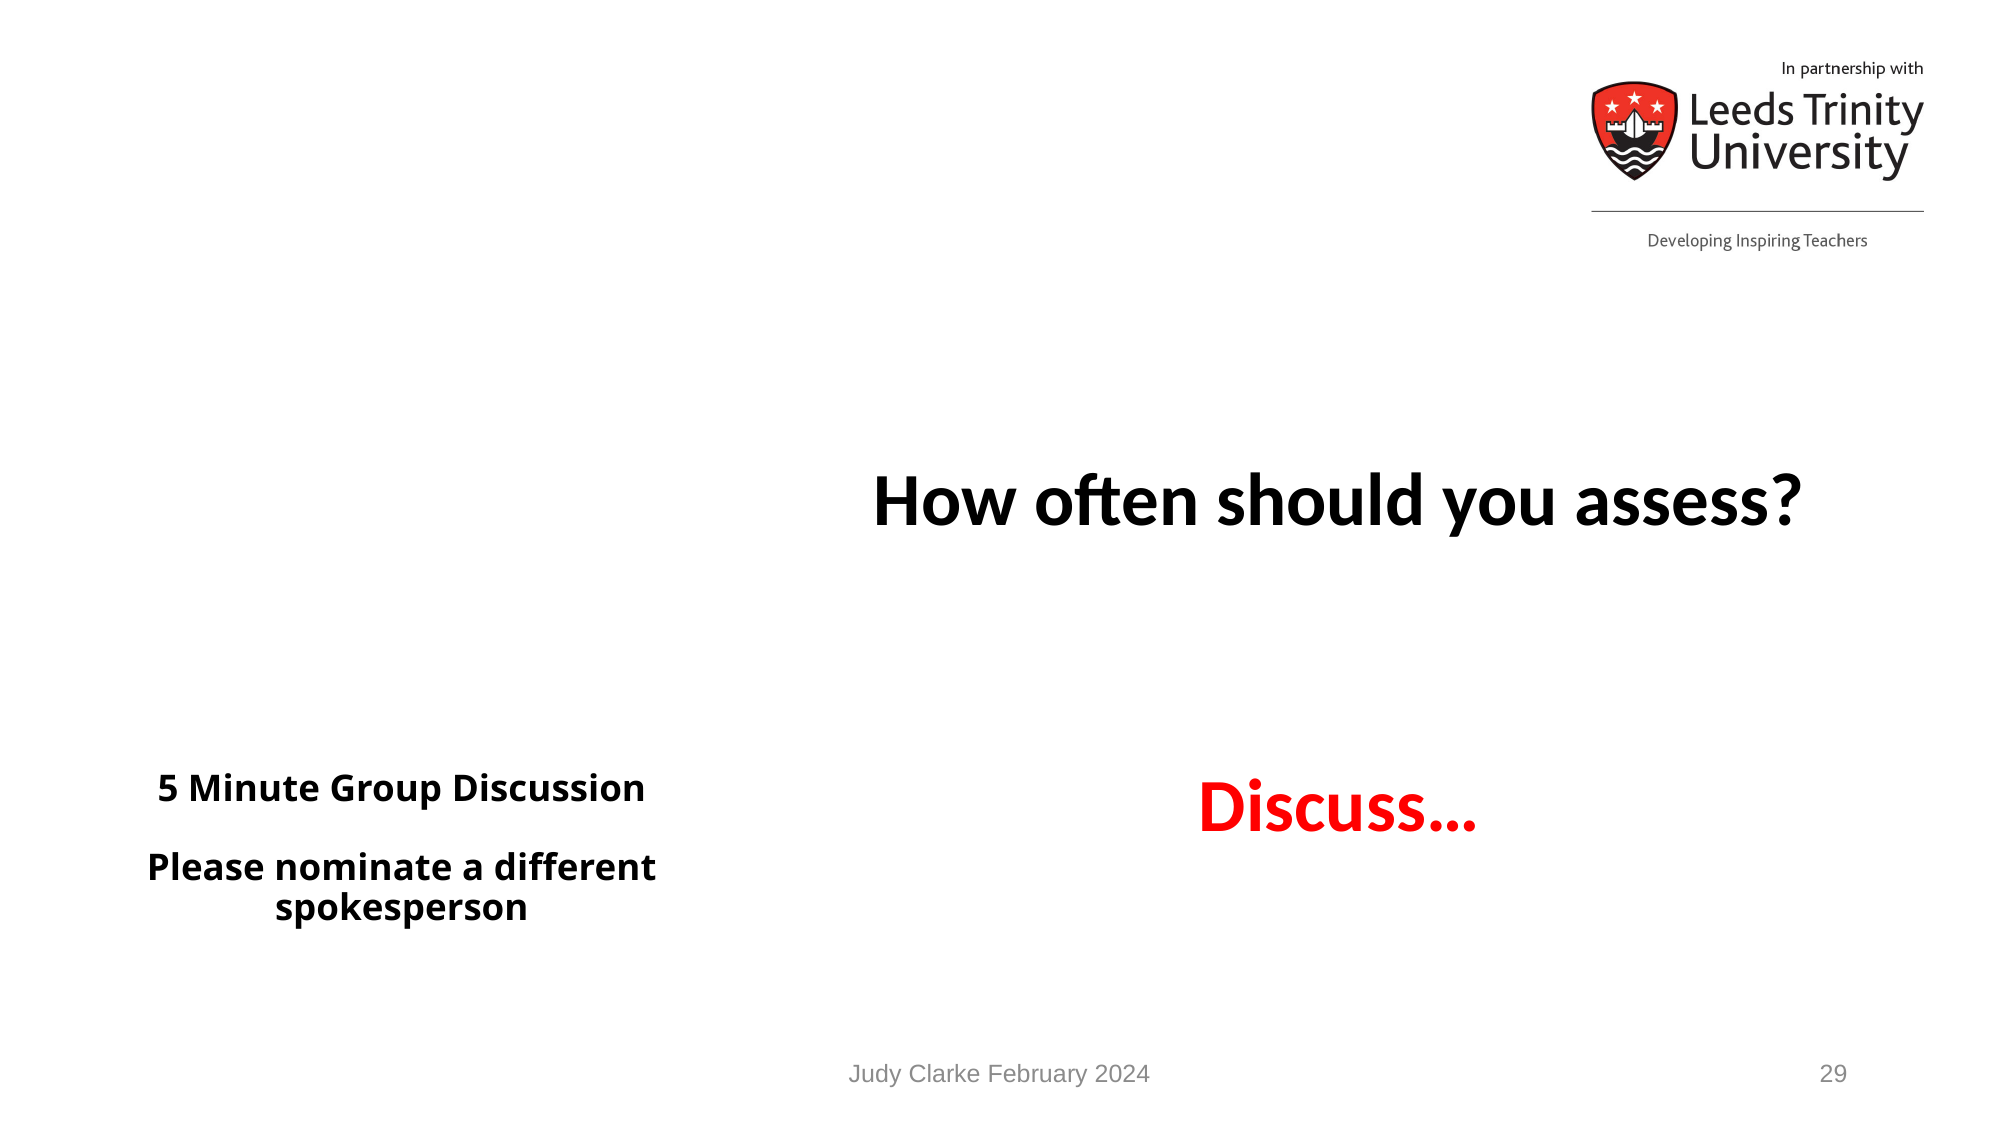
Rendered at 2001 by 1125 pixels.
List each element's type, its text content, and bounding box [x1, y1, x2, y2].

picture [1555, 0, 1960, 304]
title 5 Minute Group Discussion Please nominate a different spokesperson [90, 54, 714, 996]
slide_number 29 [1412, 1042, 1863, 1103]
subtitle How often should you assess? Discuss… [799, 278, 1880, 1004]
footer Judy Clarke February 2024 [662, 1042, 1338, 1103]
